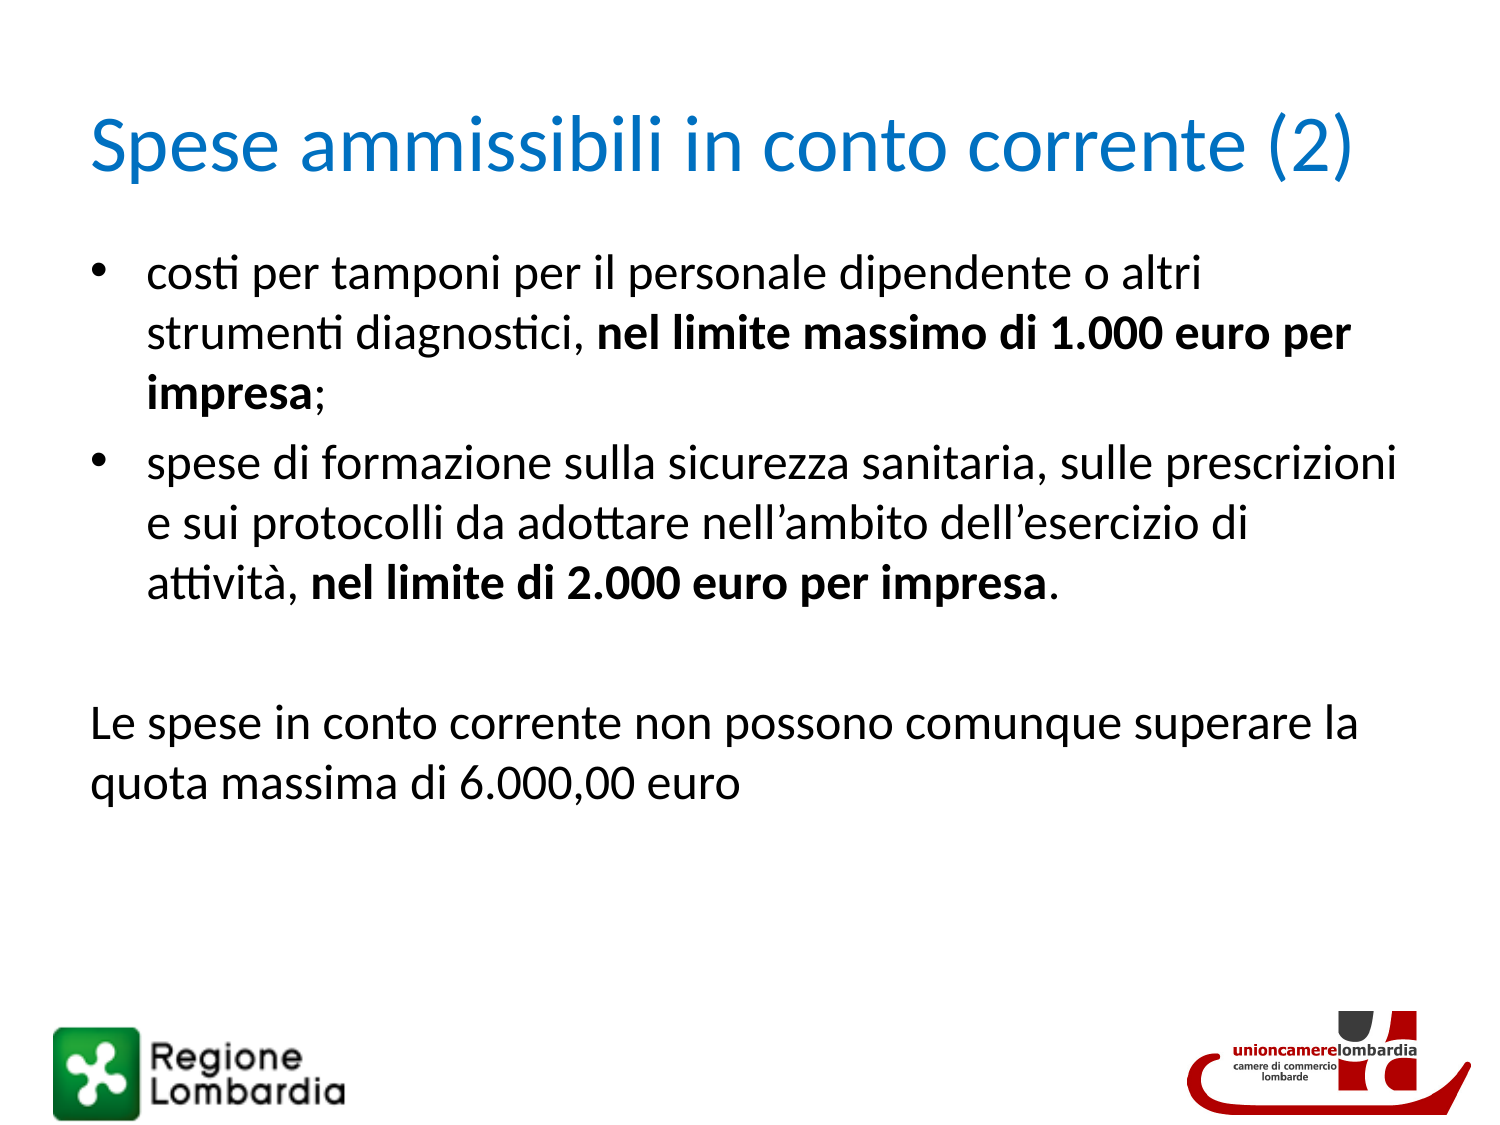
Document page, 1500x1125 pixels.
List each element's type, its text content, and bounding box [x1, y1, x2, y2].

picture [1186, 1011, 1471, 1115]
list costi per tamponi per il personale dipendente o altri strumenti diagnostici, nel limite massimo di 1.000 euro per impresa; spese di formazione sulla sicurezza sanitaria, sulle prescrizioni e sui protocolli da adottare nell’ambito dell’esercizio di attività, nel limite di 2.000 euro per impresa. Le spese in conto corrente non possono comunque superare la quota massima di 6.000,00 euro [75, 231, 1425, 975]
title Spese ammissibili in conto corrente (2) [75, 45, 1471, 233]
picture [52, 1013, 385, 1125]
